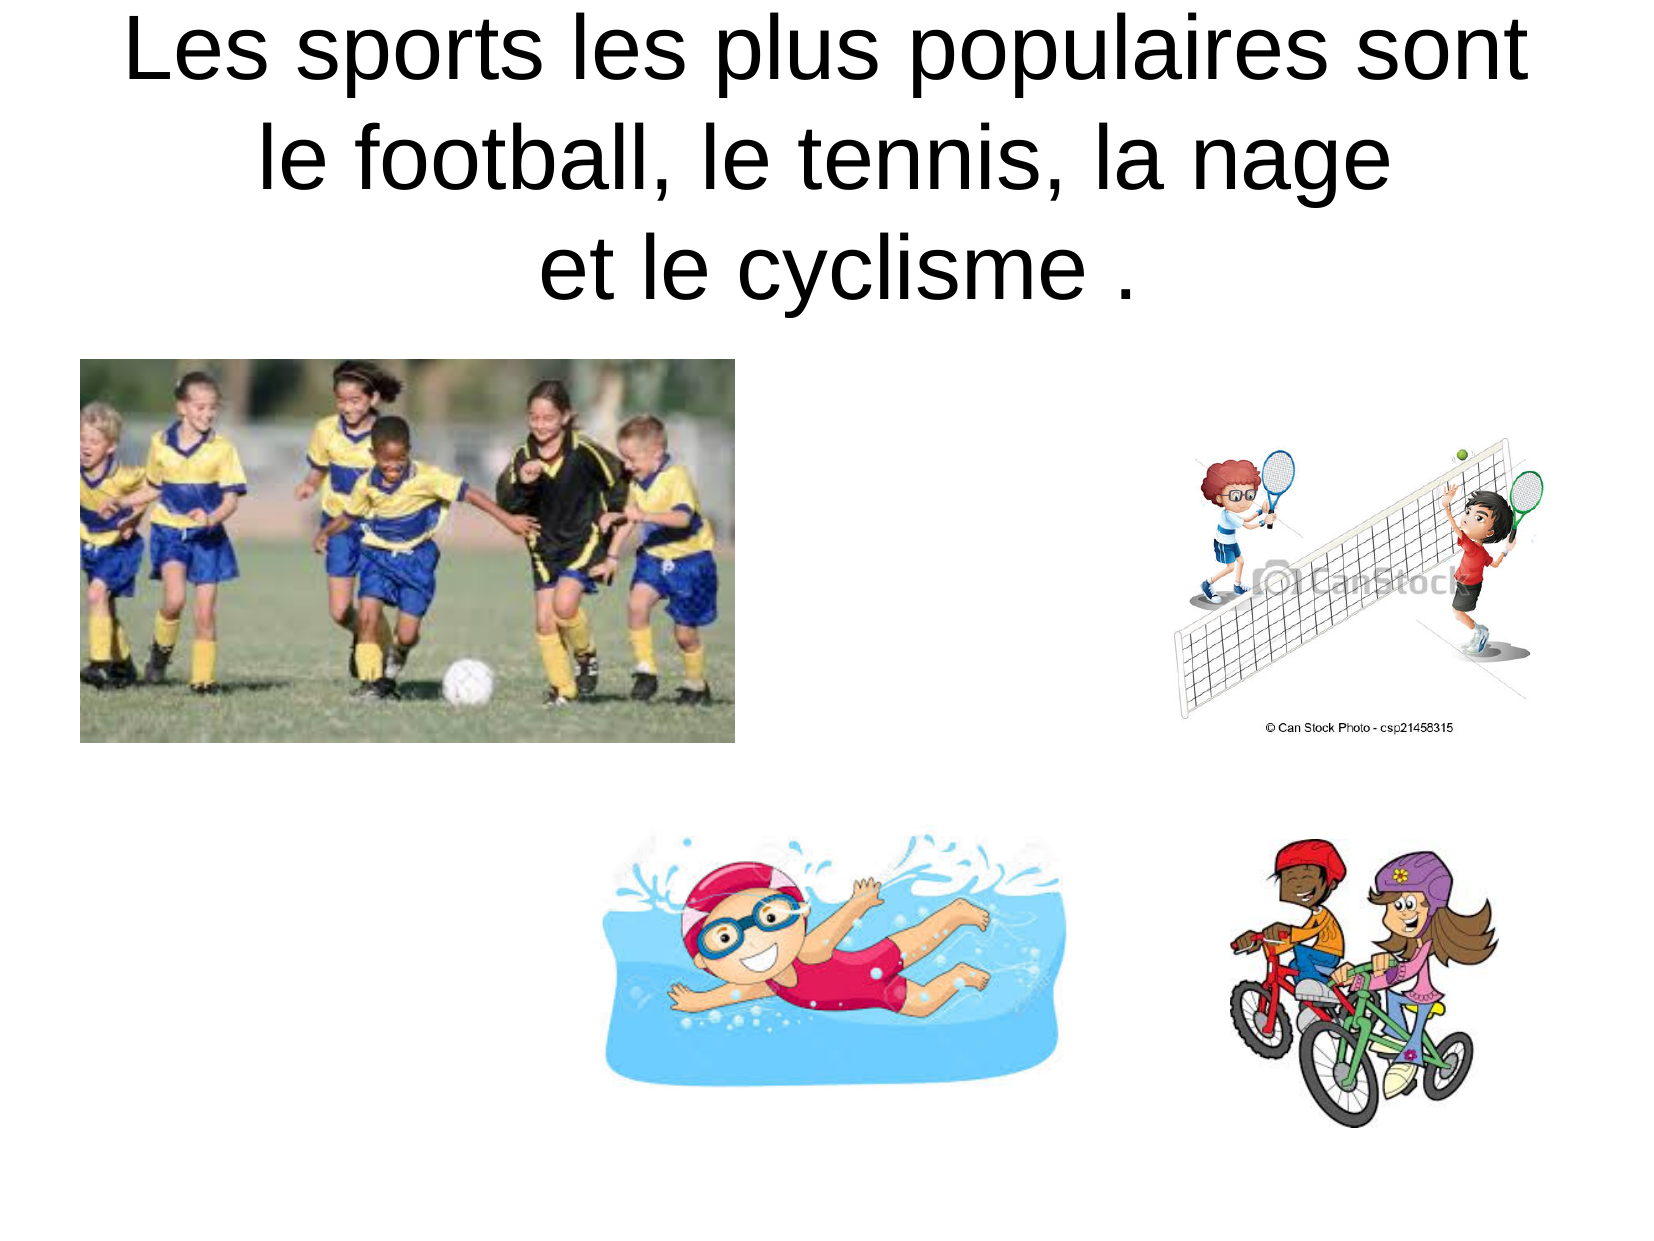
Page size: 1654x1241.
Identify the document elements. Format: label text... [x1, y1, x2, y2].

text_box [82, 290, 1571, 1010]
text_box Les sports les plus populaires sont le football, le tennis, la nage et le cyclisme . [82, 0, 1571, 290]
picture [599, 824, 1068, 1090]
picture [80, 359, 736, 743]
picture [1229, 839, 1499, 1128]
picture [1173, 438, 1546, 736]
